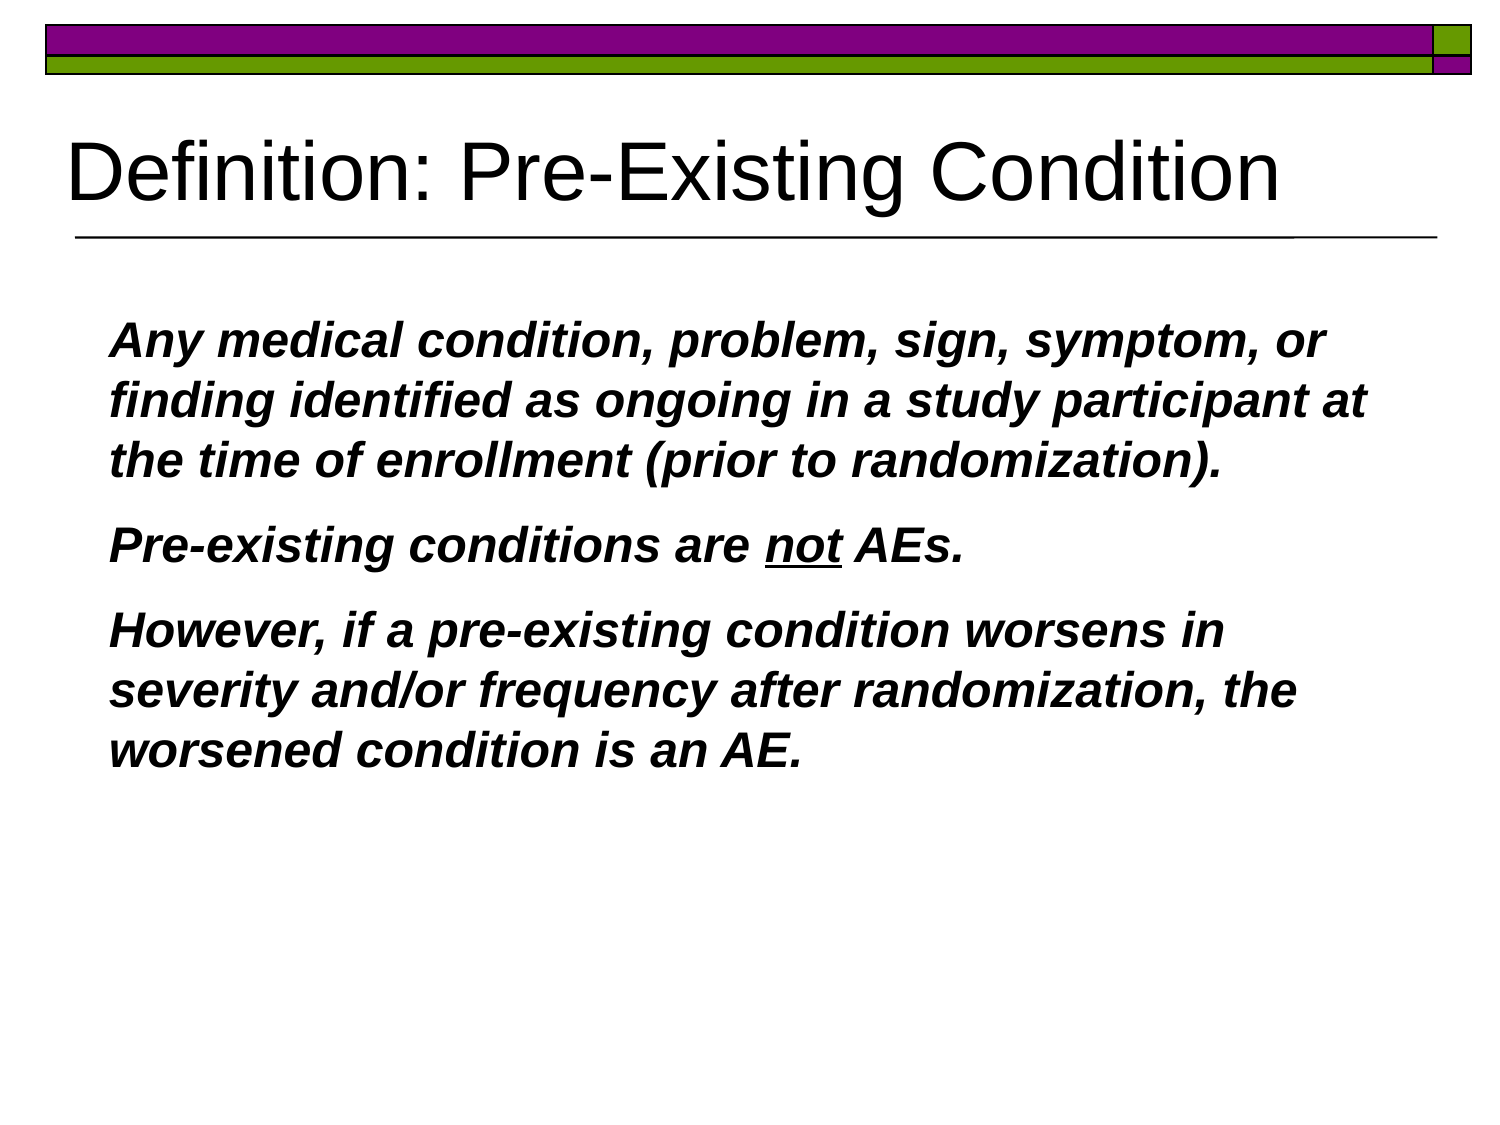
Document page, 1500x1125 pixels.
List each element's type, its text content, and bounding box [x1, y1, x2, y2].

list Any medical condition, problem, sign, symptom, or finding identified as ongoing in a study participant at the time of enrollment (prior to randomization). Pre-existing conditions are not AEs. However, if a pre-existing condition worsens in severity and/or frequency after randomization, the worsened condition is an AE. [75, 299, 1425, 950]
title Definition: Pre-Existing Condition [50, 75, 1463, 225]
